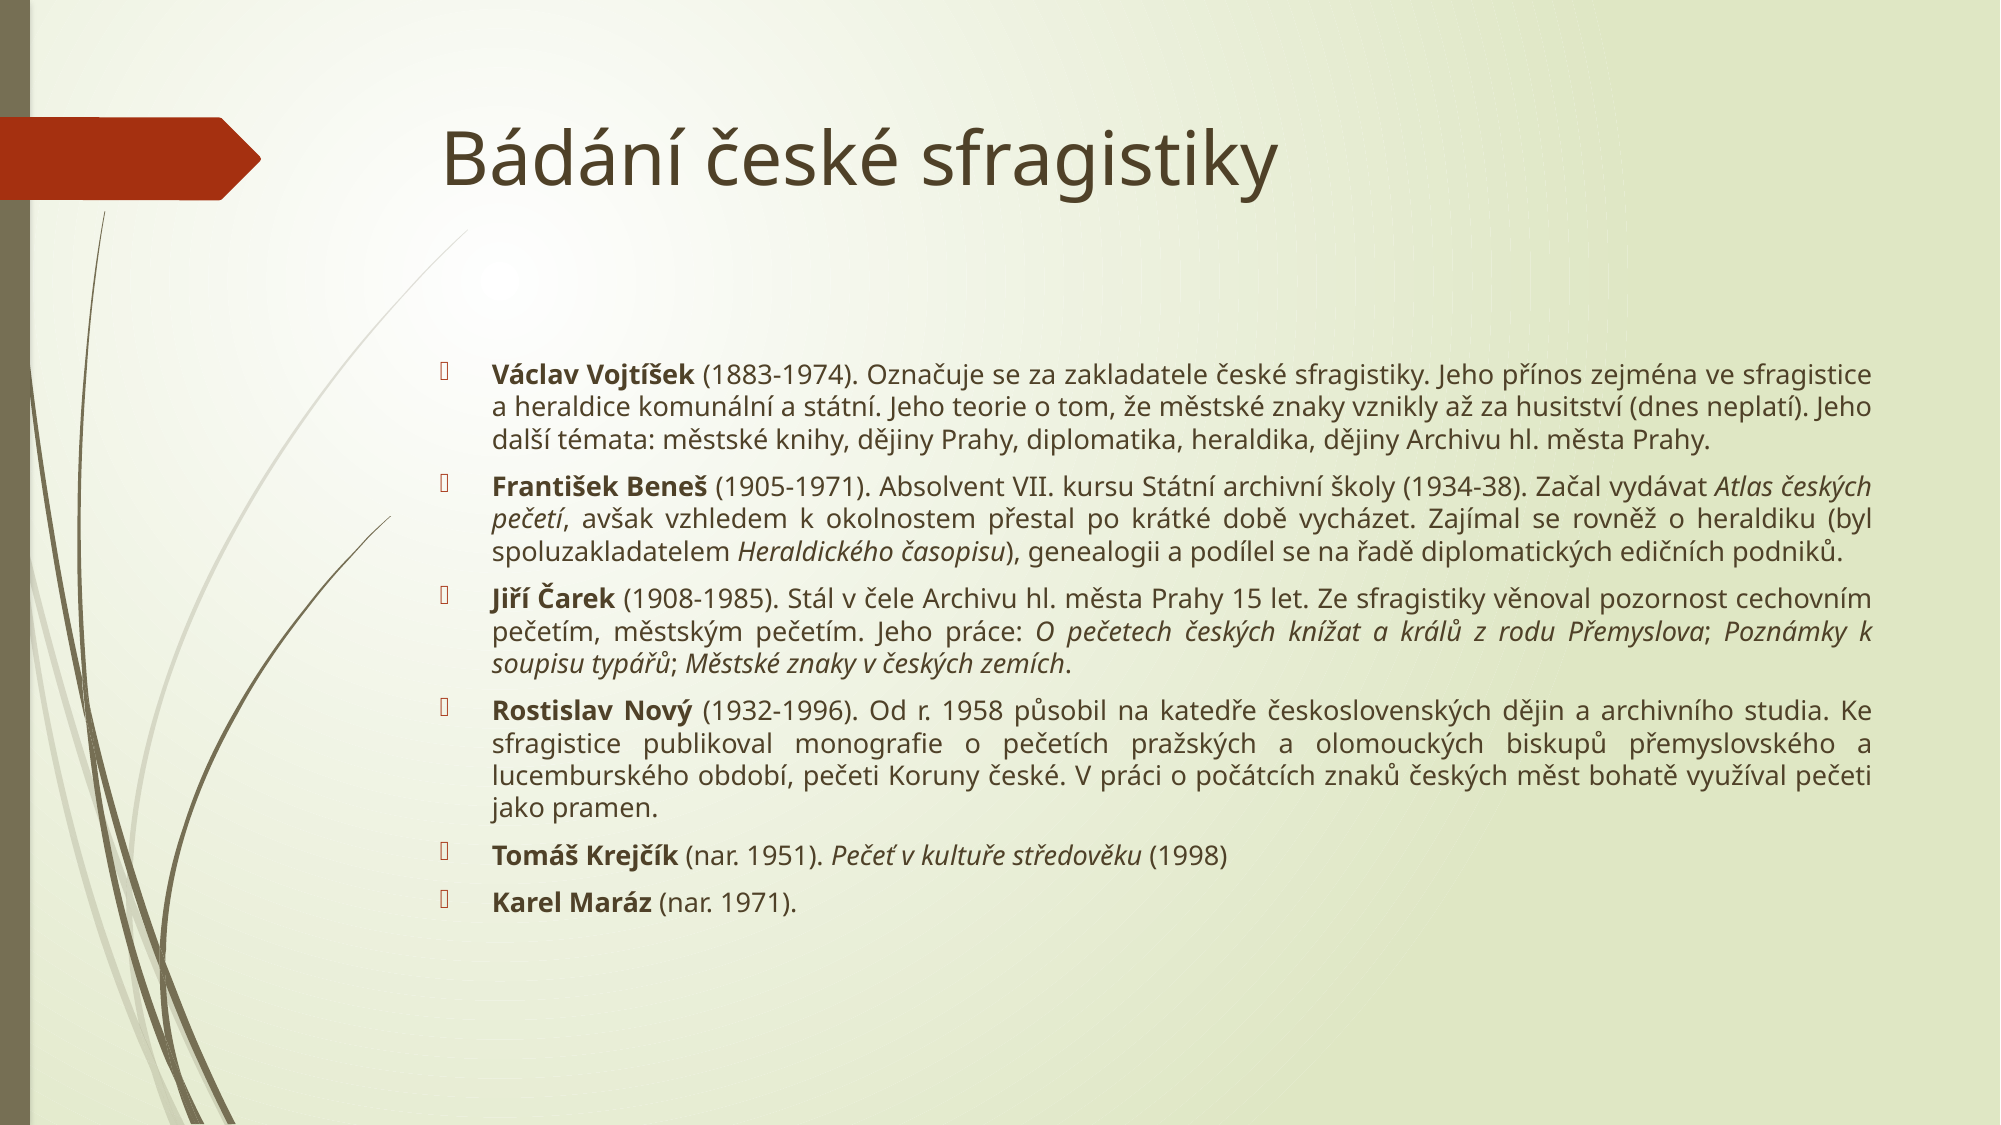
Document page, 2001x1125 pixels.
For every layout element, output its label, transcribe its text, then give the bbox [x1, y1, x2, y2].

title Bádání české sfragistiky [425, 102, 1888, 313]
list Václav Vojtíšek (1883-1974). Označuje se za zakladatele české sfragistiky. Jeho přínos zejména ve sfragistice a heraldice komunální a státní. Jeho teorie o tom, že městské znaky vznikly až za husitství (dnes neplatí). Jeho další témata: městské knihy, dějiny Prahy, diplomatika, heraldika, dějiny Archivu hl. města Prahy. František Beneš (1905-1971). Absolvent VII. kursu Státní archivní školy (1934-38). Začal vydávat Atlas českých pečetí, avšak vzhledem k okolnostem přestal po krátké době vycházet. Zajímal se rovněž o heraldiku (byl spoluzakladatelem Heraldického časopisu), genealogii a podílel se na řadě diplomatických edičních podniků. Jiří Čarek (1908-1985). Stál v čele Archivu hl. města Prahy 15 let. Ze sfragistiky věnoval pozornost cechovním pečetím, městským pečetím. Jeho práce: O pečetech českých knížat a králů z rodu Přemyslova; Poznámky k soupisu typářů; Městské znaky v českých zemích. Rostislav Nový (1932-1996). Od r. 1958 působil na katedře československých dějin a archivního studia. Ke sfragistice publikoval monografie o pečetích pražských a olomouckých biskupů přemyslovského a lucemburského období, pečeti Koruny české. V práci o počátcích znaků českých měst bohatě využíval pečeti jako pramen. Tomáš Krejčík (nar. 1951). Pečeť v kultuře středověku (1998) Karel Maráz (nar. 1971). [424, 350, 1888, 970]
